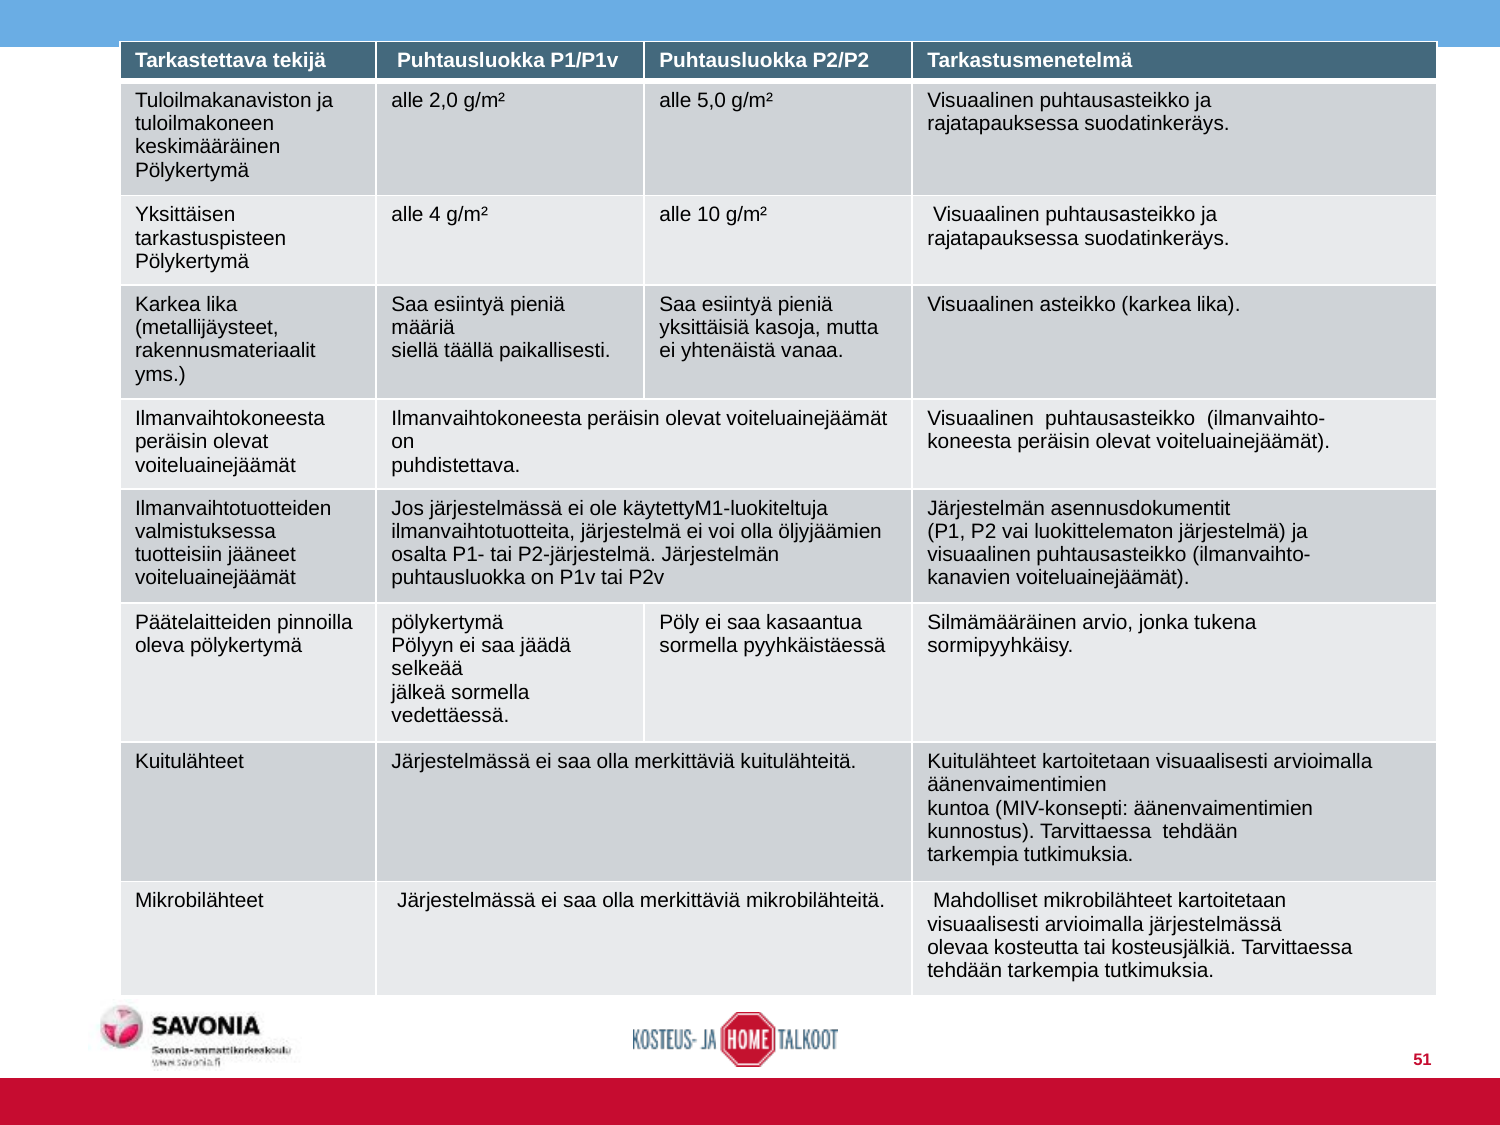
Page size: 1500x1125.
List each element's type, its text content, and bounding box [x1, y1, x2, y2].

table_cell Järjestelmässä ei saa olla merkittäviä mikrobilähteitä. [377, 882, 911, 995]
table_cell Pöly ei saa kasaantua sormella pyyhkäistäessä [645, 604, 911, 741]
picture [88, 999, 302, 1071]
table_cell Yksittäisen tarkastuspisteen Pölykertymä [121, 196, 375, 284]
table_cell Karkea lika (metallijäysteet, rakennusmateriaalit yms.) [121, 286, 375, 398]
picture [633, 1012, 838, 1067]
table_cell Päätelaitteiden pinnoilla oleva pölykertymä [121, 604, 375, 741]
table_cell Silmämääräinen arvio, jonka tukena sormipyyhkäisy. [913, 604, 1436, 741]
table_cell Mahdolliset mikrobilähteet kartoitetaan visuaalisesti arvioimalla järjestelmässä olevaa kosteutta tai kosteusjälkiä. Tarvittaessa tehdään tarkempia tutkimuksia. [913, 882, 1436, 995]
table_header Tarkastusmenetelmä [913, 42, 1436, 78]
table_cell Kuitulähteet kartoitetaan visuaalisesti arvioimalla äänenvaimentimien kuntoa (MIV-konsepti: äänenvaimentimien kunnostus). Tarvittaessa tehdään tarkempia tutkimuksia. [913, 743, 1436, 881]
table_cell alle 5,0 g/m² [645, 84, 911, 195]
table_cell Kuitulähteet [121, 743, 375, 881]
table_cell Ilmanvaihtokoneesta peräisin olevat voiteluainejäämät [121, 400, 375, 488]
table_cell alle 4 g/m² [377, 196, 643, 284]
table_cell Ilmanvaihtokoneesta peräisin olevat voiteluainejäämät on puhdistettava. [377, 400, 911, 488]
table_cell Ilmanvaihtotuotteiden valmistuksessa tuotteisiin jääneet voiteluainejäämät [121, 490, 375, 602]
table_cell Järjestelmässä ei saa olla merkittäviä kuitulähteitä. [377, 743, 911, 881]
table_cell Visuaalinen puhtausasteikko ja rajatapauksessa suodatinkeräys. [913, 196, 1436, 284]
table_cell Saa esiintyä pieniä määriä siellä täällä paikallisesti. [377, 286, 643, 398]
table_cell Tuloilmakanaviston ja tuloilmakoneen keskimääräinen Pölykertymä [121, 84, 375, 195]
table_header Puhtausluokka P2/P2 [645, 42, 911, 78]
table_cell Visuaalinen asteikko (karkea lika). [913, 286, 1436, 398]
table_cell alle 10 g/m² [645, 196, 911, 284]
table_cell pölykertymä Pölyyn ei saa jäädä selkeää jälkeä sormella vedettäessä. [377, 604, 643, 741]
table_cell Saa esiintyä pieniä yksittäisiä kasoja, mutta ei yhtenäistä vanaa. [645, 286, 911, 398]
table_cell Visuaalinen puhtausasteikko (ilmanvaihto- koneesta peräisin olevat voiteluainejäämät). [913, 400, 1436, 488]
table_cell Mikrobilähteet [121, 882, 375, 995]
table_cell Järjestelmän asennusdokumentit (P1, P2 vai luokittelematon järjestelmä) ja visuaalinen puhtausasteikko (ilmanvaihto- kanavien voiteluainejäämät). [913, 490, 1436, 602]
table_cell alle 2,0 g/m² [377, 84, 643, 195]
table_cell Visuaalinen puhtausasteikko ja rajatapauksessa suodatinkeräys. [913, 84, 1436, 195]
table_header Puhtausluokka P1/P1v [377, 42, 643, 78]
table_header Tarkastettava tekijä [121, 42, 375, 78]
table_cell Jos järjestelmässä ei ole käytettyM1-luokiteltuja ilmanvaihtotuotteita, järjestelmä ei voi olla öljyjäämien osalta P1- tai P2-järjestelmä. Järjestelmän puhtausluokka on P1v tai P2v [377, 490, 911, 602]
slide_number 51 [1364, 1016, 1447, 1077]
